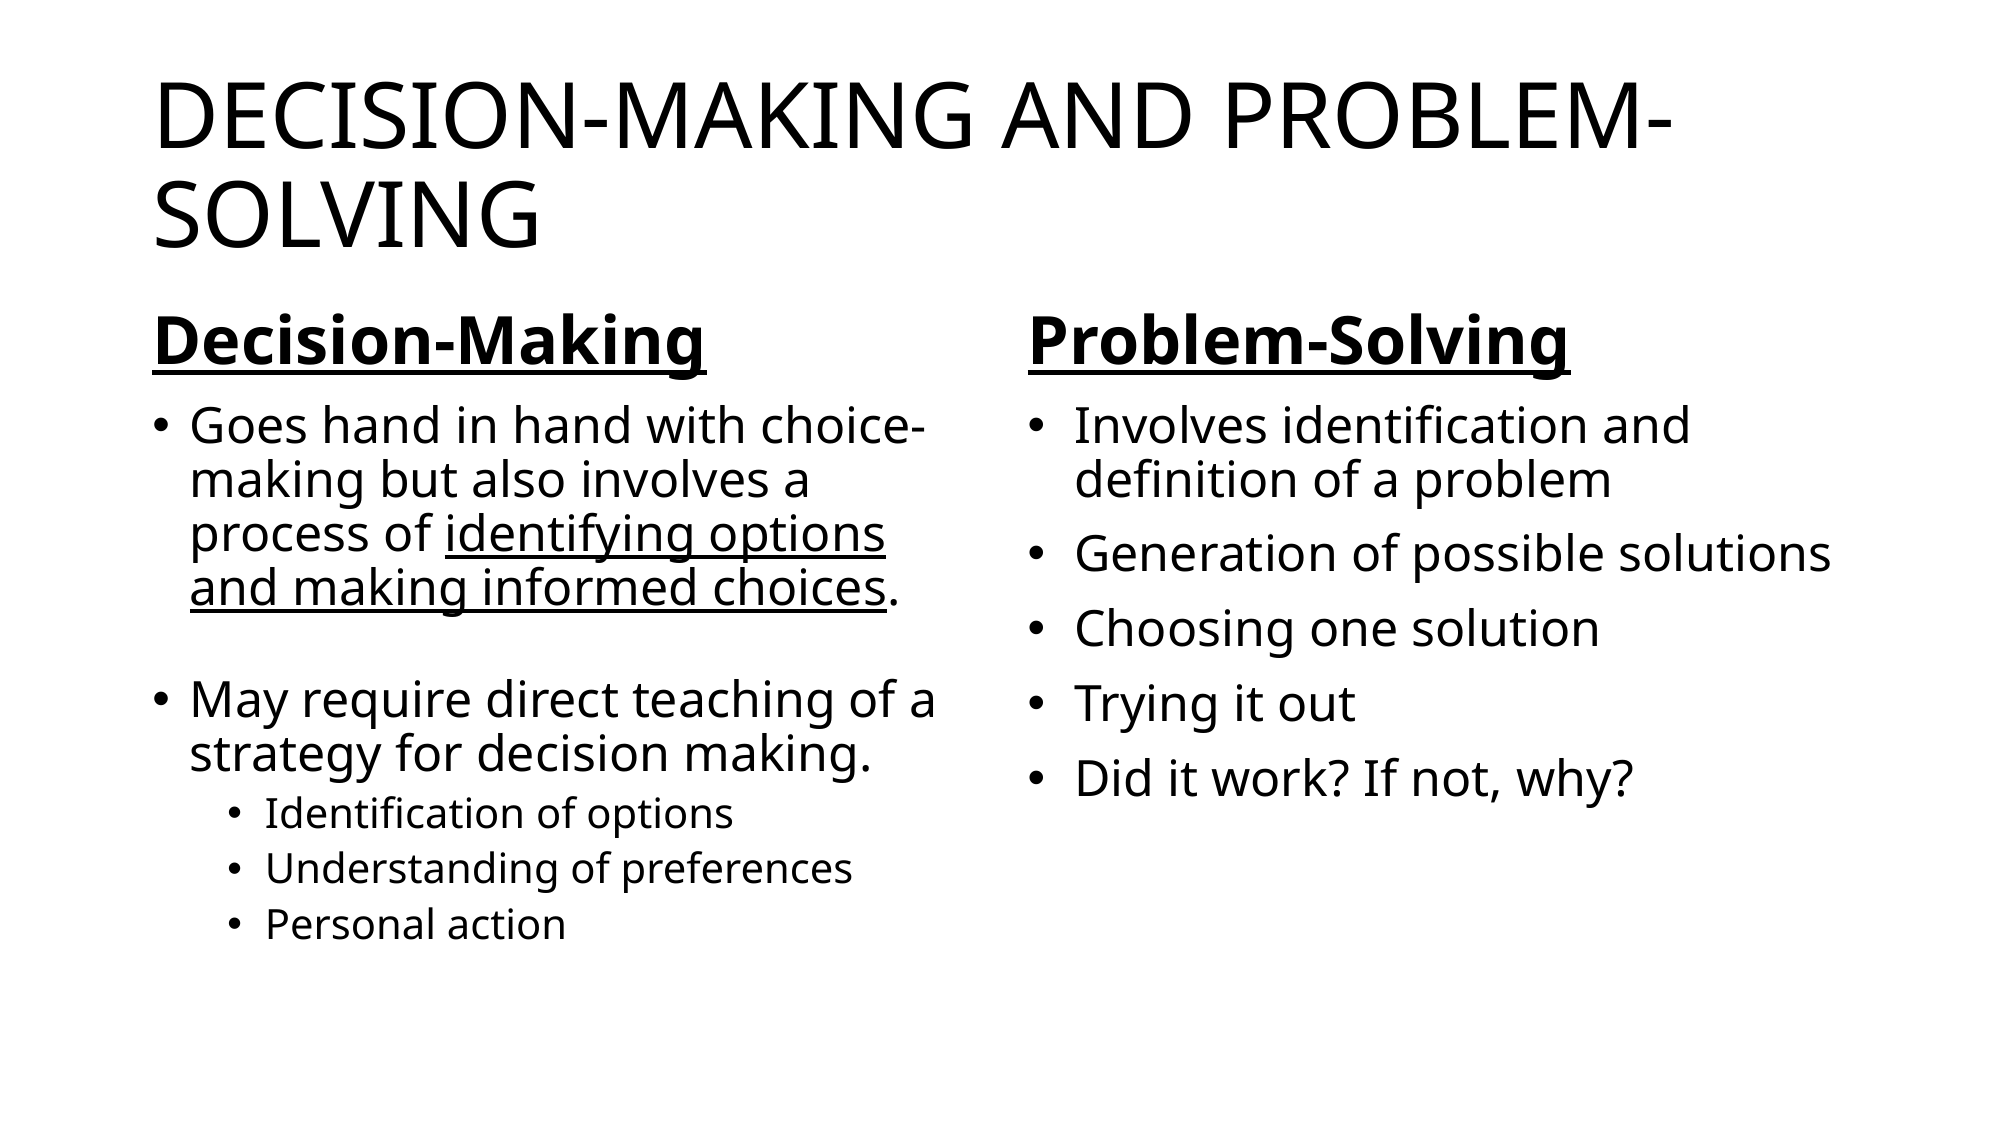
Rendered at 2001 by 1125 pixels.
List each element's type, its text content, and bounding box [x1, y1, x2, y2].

list Decision-Making Goes hand in hand with choice-making but also involves a process of identifying options and making informed choices. May require direct teaching of a strategy for decision making. Identification of options Understanding of preferences Personal action [137, 299, 988, 1014]
title Decision-Making and Problem-Solving [137, 59, 1863, 278]
list Problem-Solving Involves identification and definition of a problem Generation of possible solutions Choosing one solution Trying it out Did it work? If not, why? [1012, 299, 1863, 1014]
